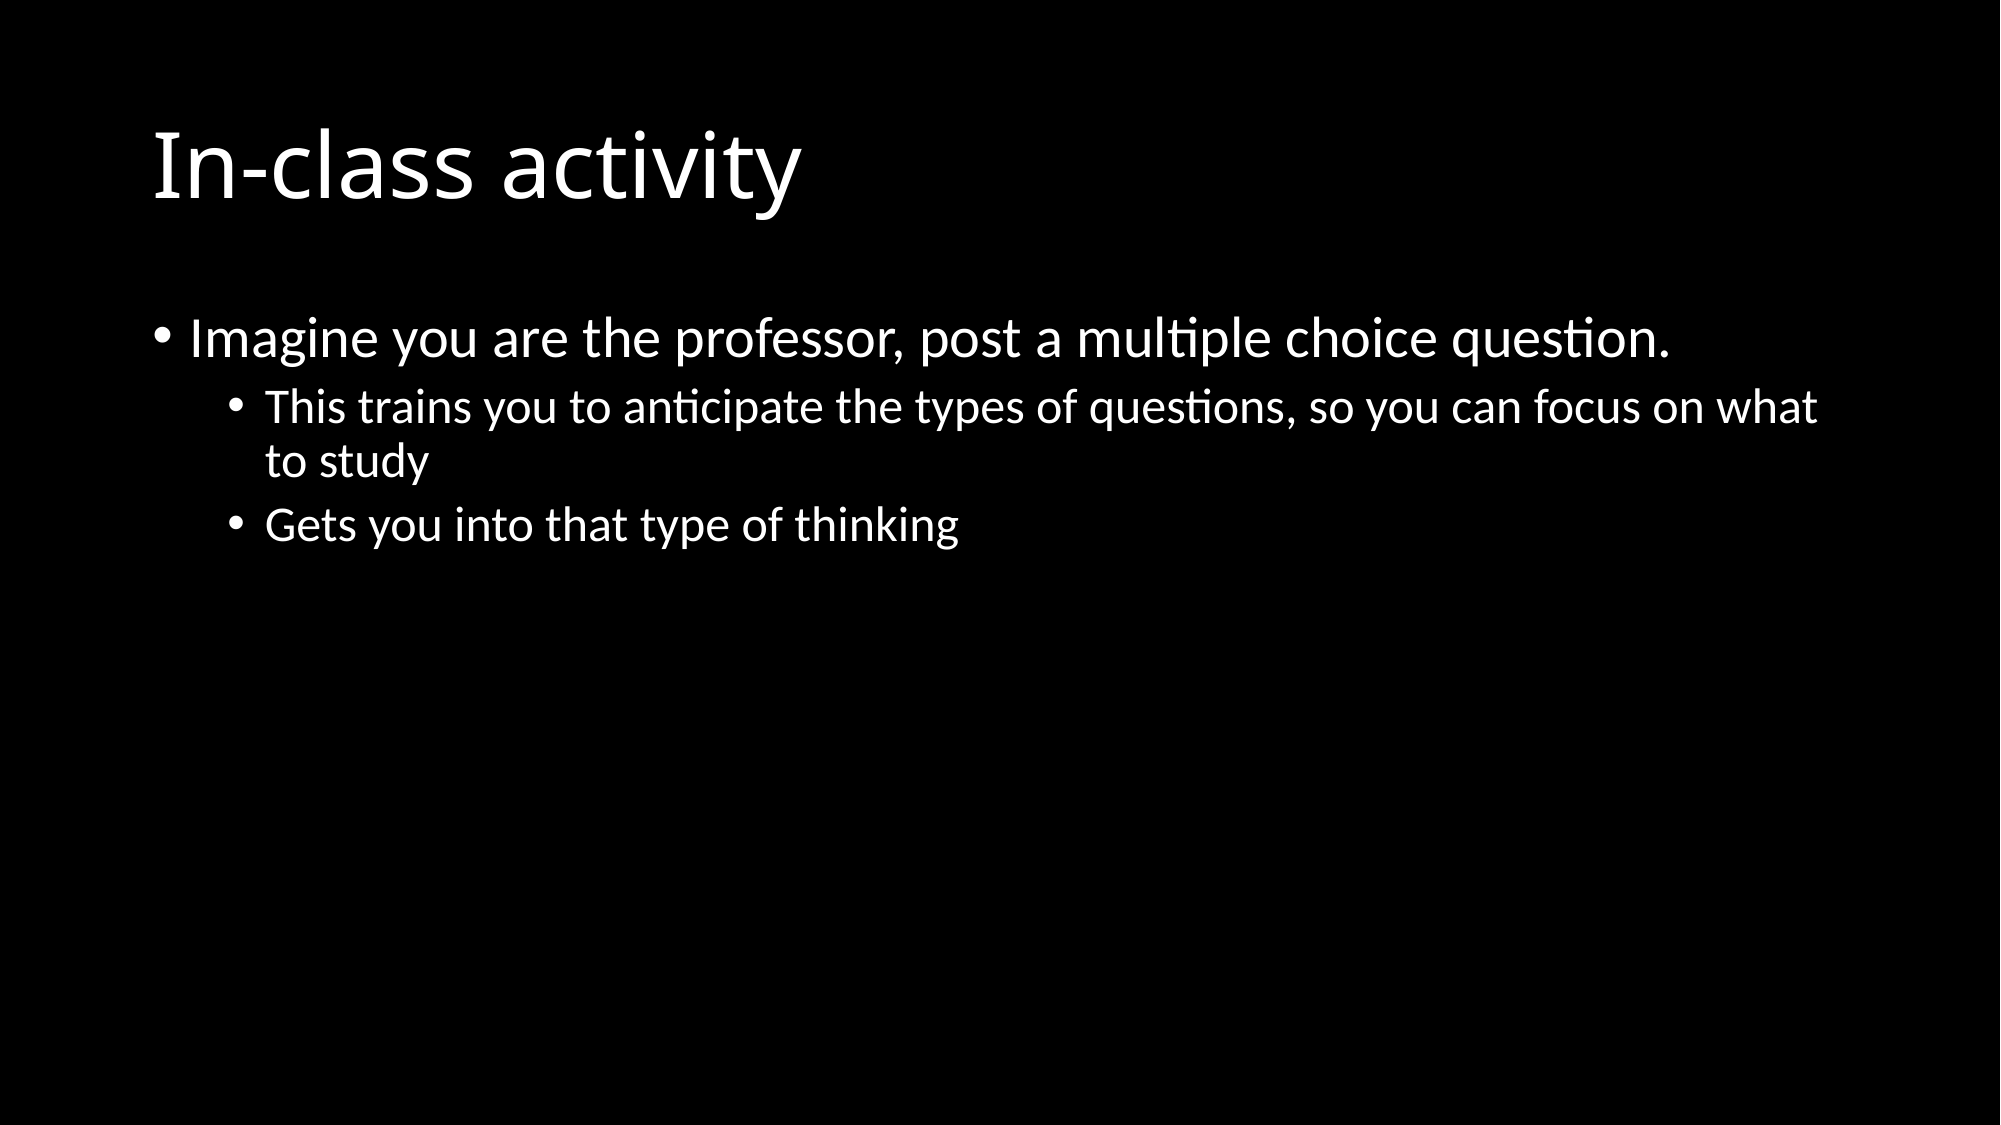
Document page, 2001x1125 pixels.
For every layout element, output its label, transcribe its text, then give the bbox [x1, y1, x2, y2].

list Imagine you are the professor, post a multiple choice question. This trains you to anticipate the types of questions, so you can focus on what to study Gets you into that type of thinking [137, 299, 1863, 1014]
title In-class activity [137, 59, 1863, 278]
